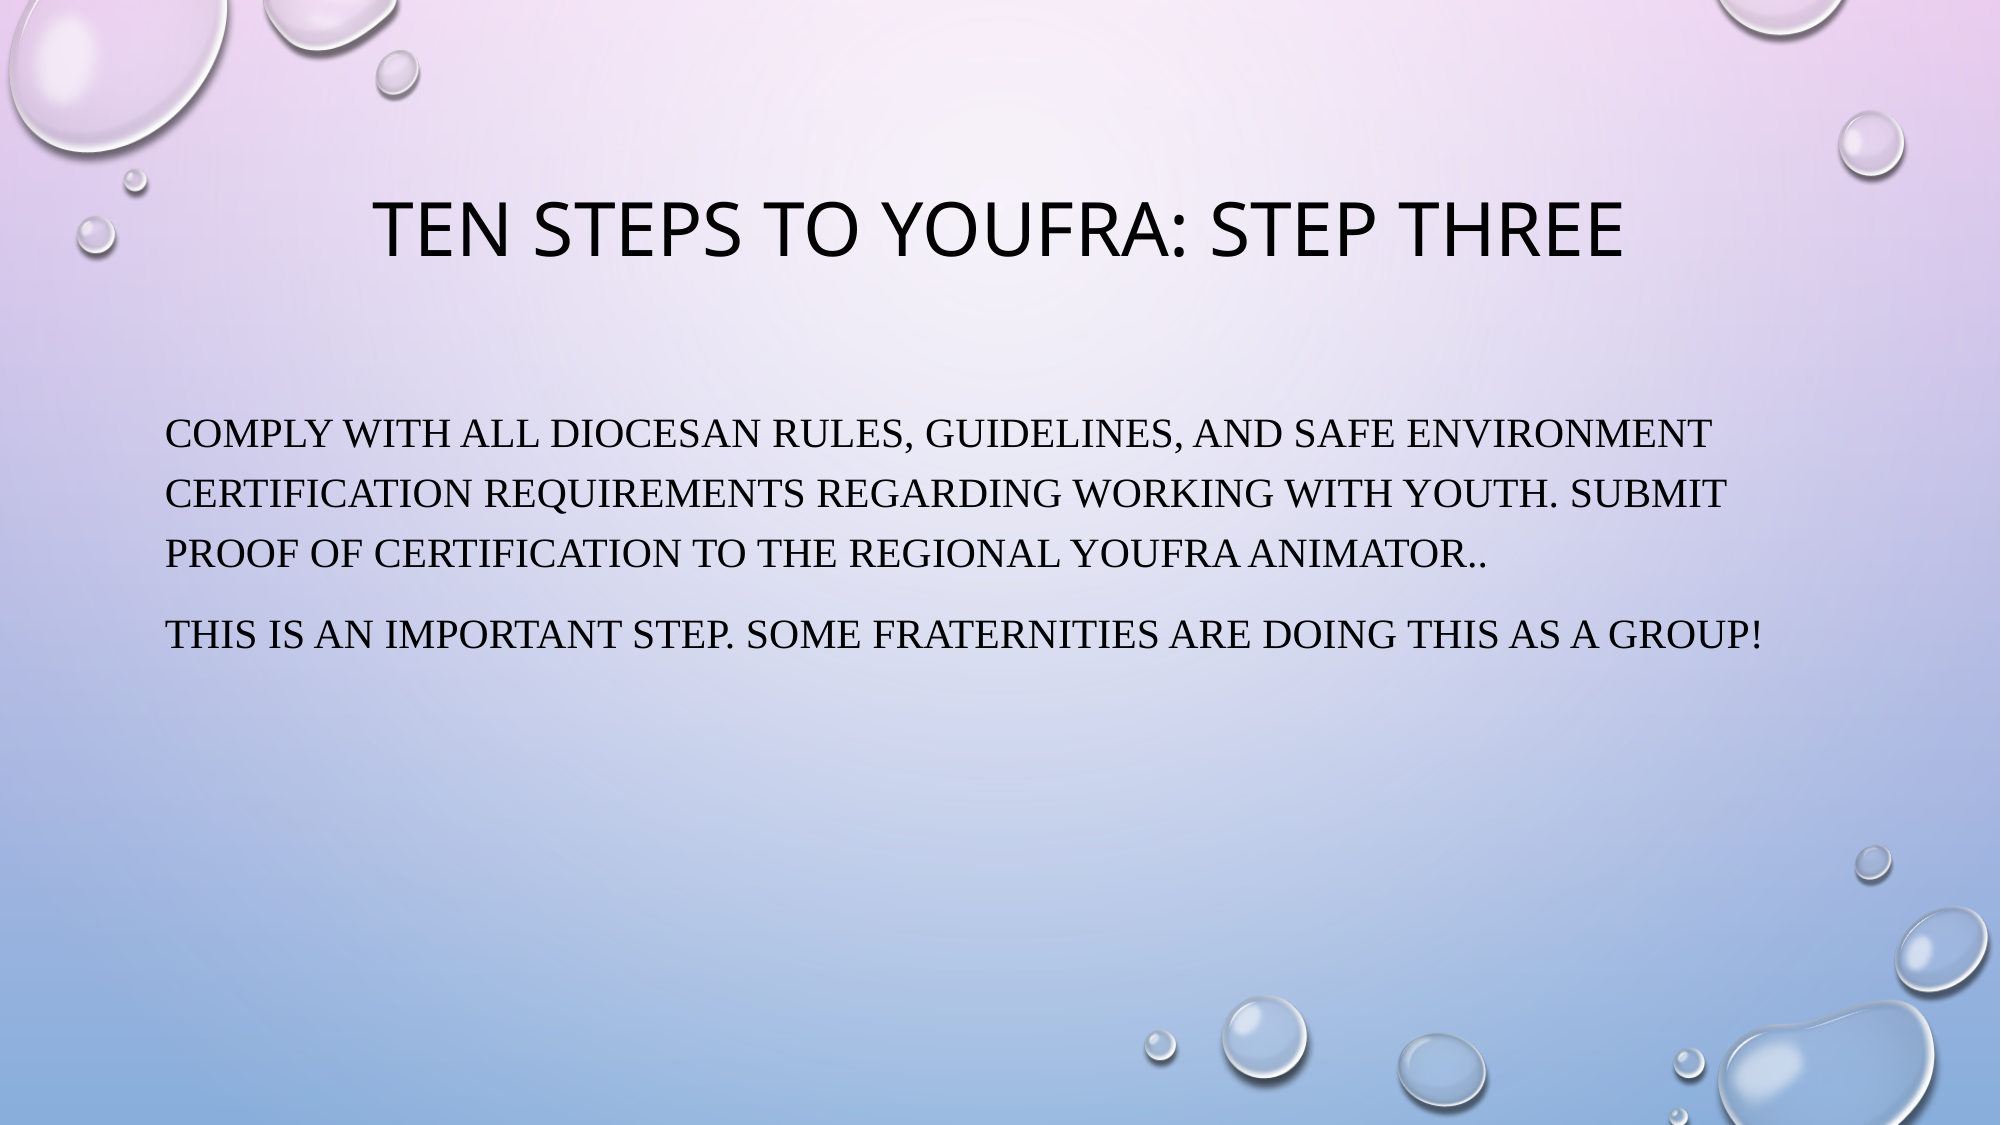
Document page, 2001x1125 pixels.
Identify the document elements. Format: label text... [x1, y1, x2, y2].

list Comply with all diocesan rules, guidelines, and safe environment certification requirements regarding working with youth. Submit proof of certification to the Regional YouFra Animator.. This is an important step. Some fraternities are doing this as a group! [149, 388, 1850, 950]
title Ten Steps to youfra: step three [149, 101, 1851, 364]
picture [0, 0, 2000, 1125]
